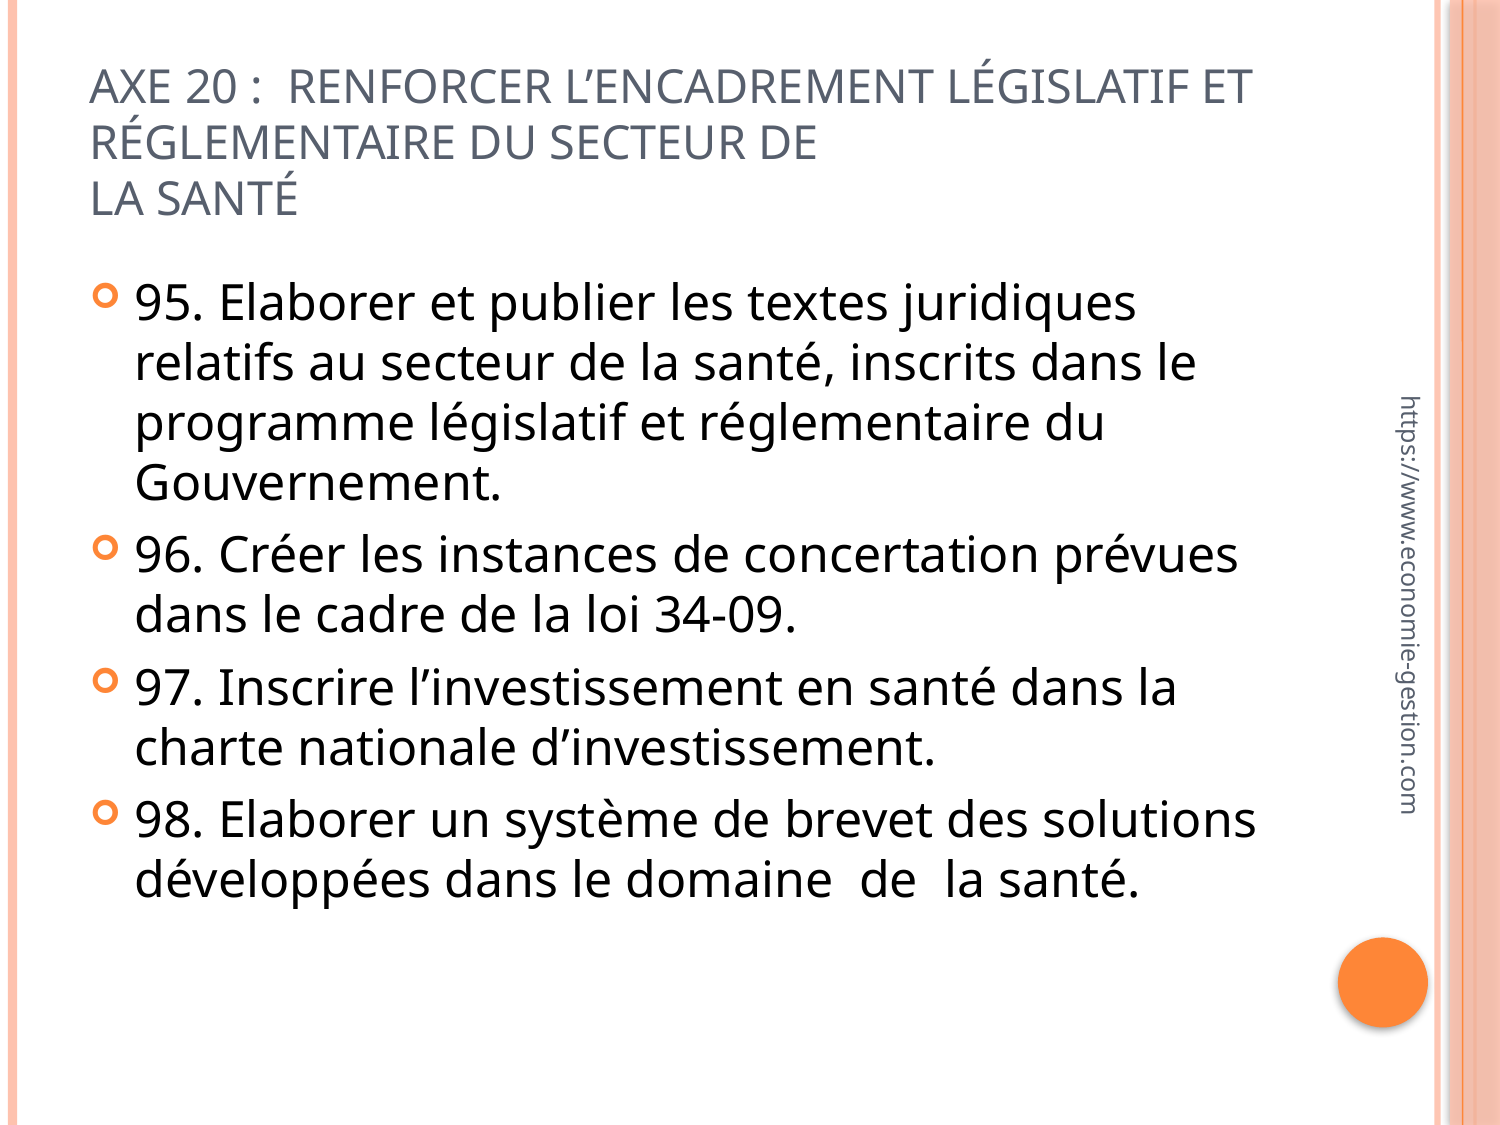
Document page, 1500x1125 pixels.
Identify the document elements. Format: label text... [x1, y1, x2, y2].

footer https://www.economie-gestion.com [1379, 380, 1440, 906]
list 95. Elaborer et publier les textes juridiques relatifs au secteur de la santé, inscrits dans le programme législatif et réglementaire du Gouvernement. 96. Créer les instances de concertation prévues dans le cadre de la loi 34-09. 97. Inscrire l’investissement en santé dans la charte nationale d’investissement. 98. Elaborer un système de brevet des solutions développées dans le domaine de la santé. [75, 262, 1300, 1062]
title Axe 20 : Renforcer l’encadrement législatif et réglementaire du secteur de la santé [75, 45, 1300, 233]
